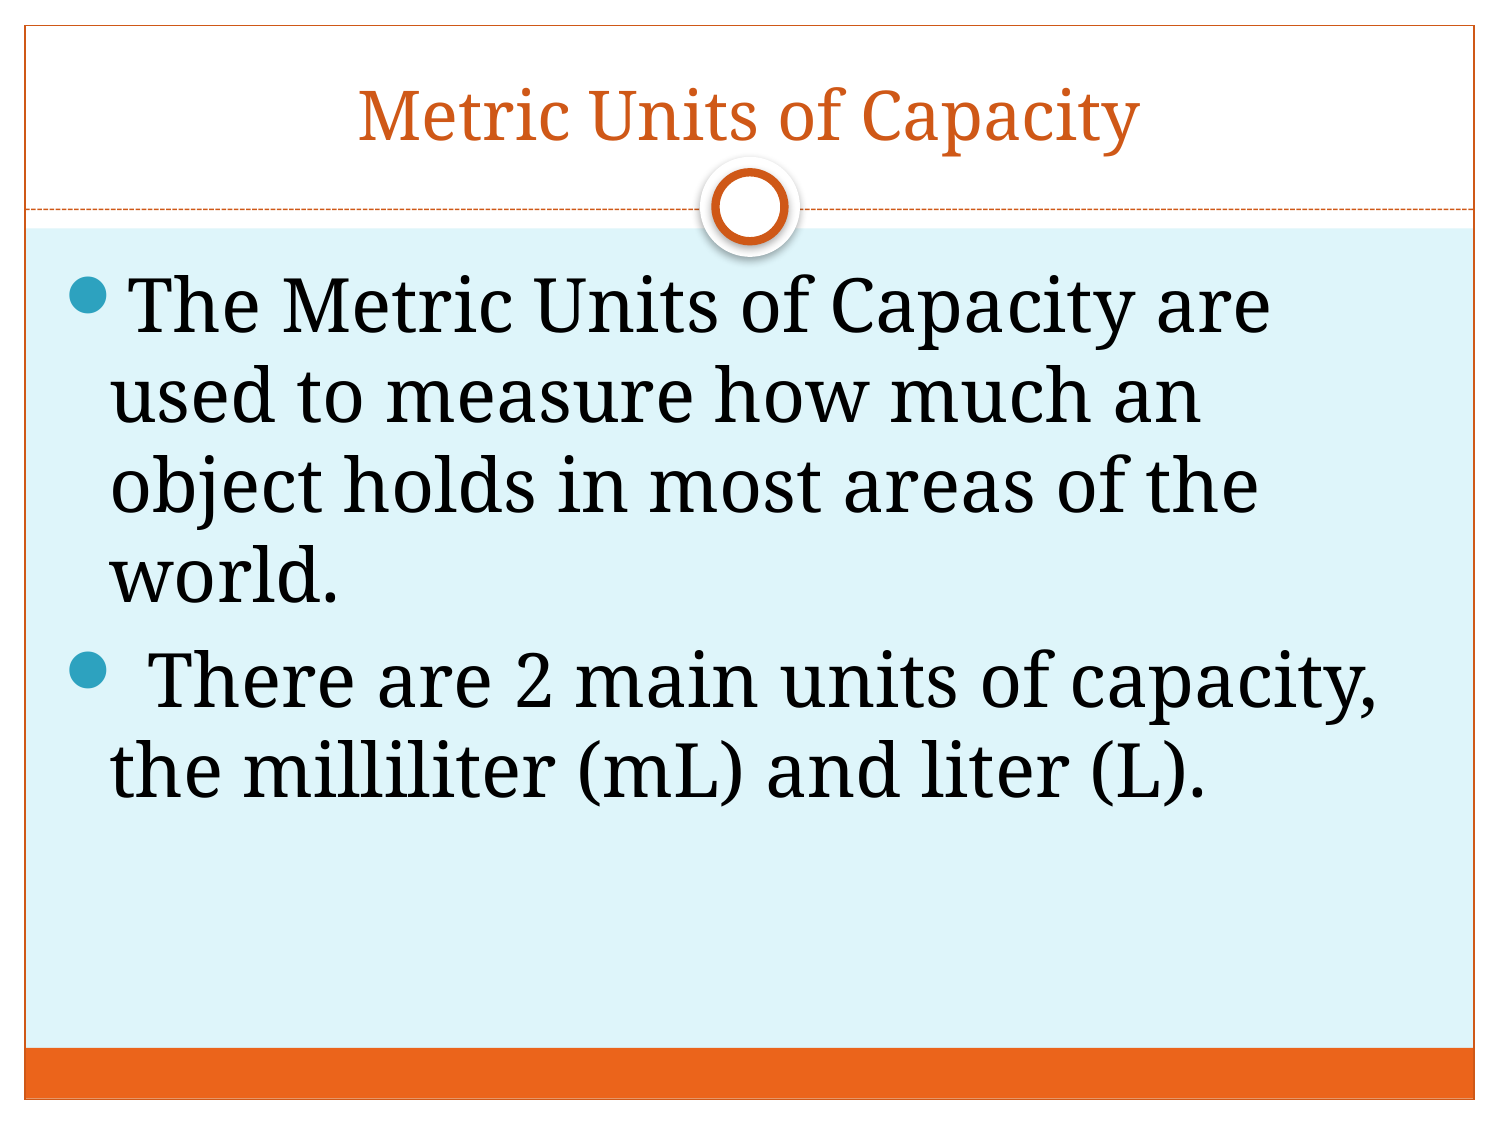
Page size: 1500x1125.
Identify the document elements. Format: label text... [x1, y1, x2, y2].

title Metric Units of Capacity [49, 37, 1450, 162]
list The Metric Units of Capacity are used to measure how much an object holds in most areas of the world. There are 2 main units of capacity, the milliliter (mL) and liter (L). [49, 250, 1445, 1001]
